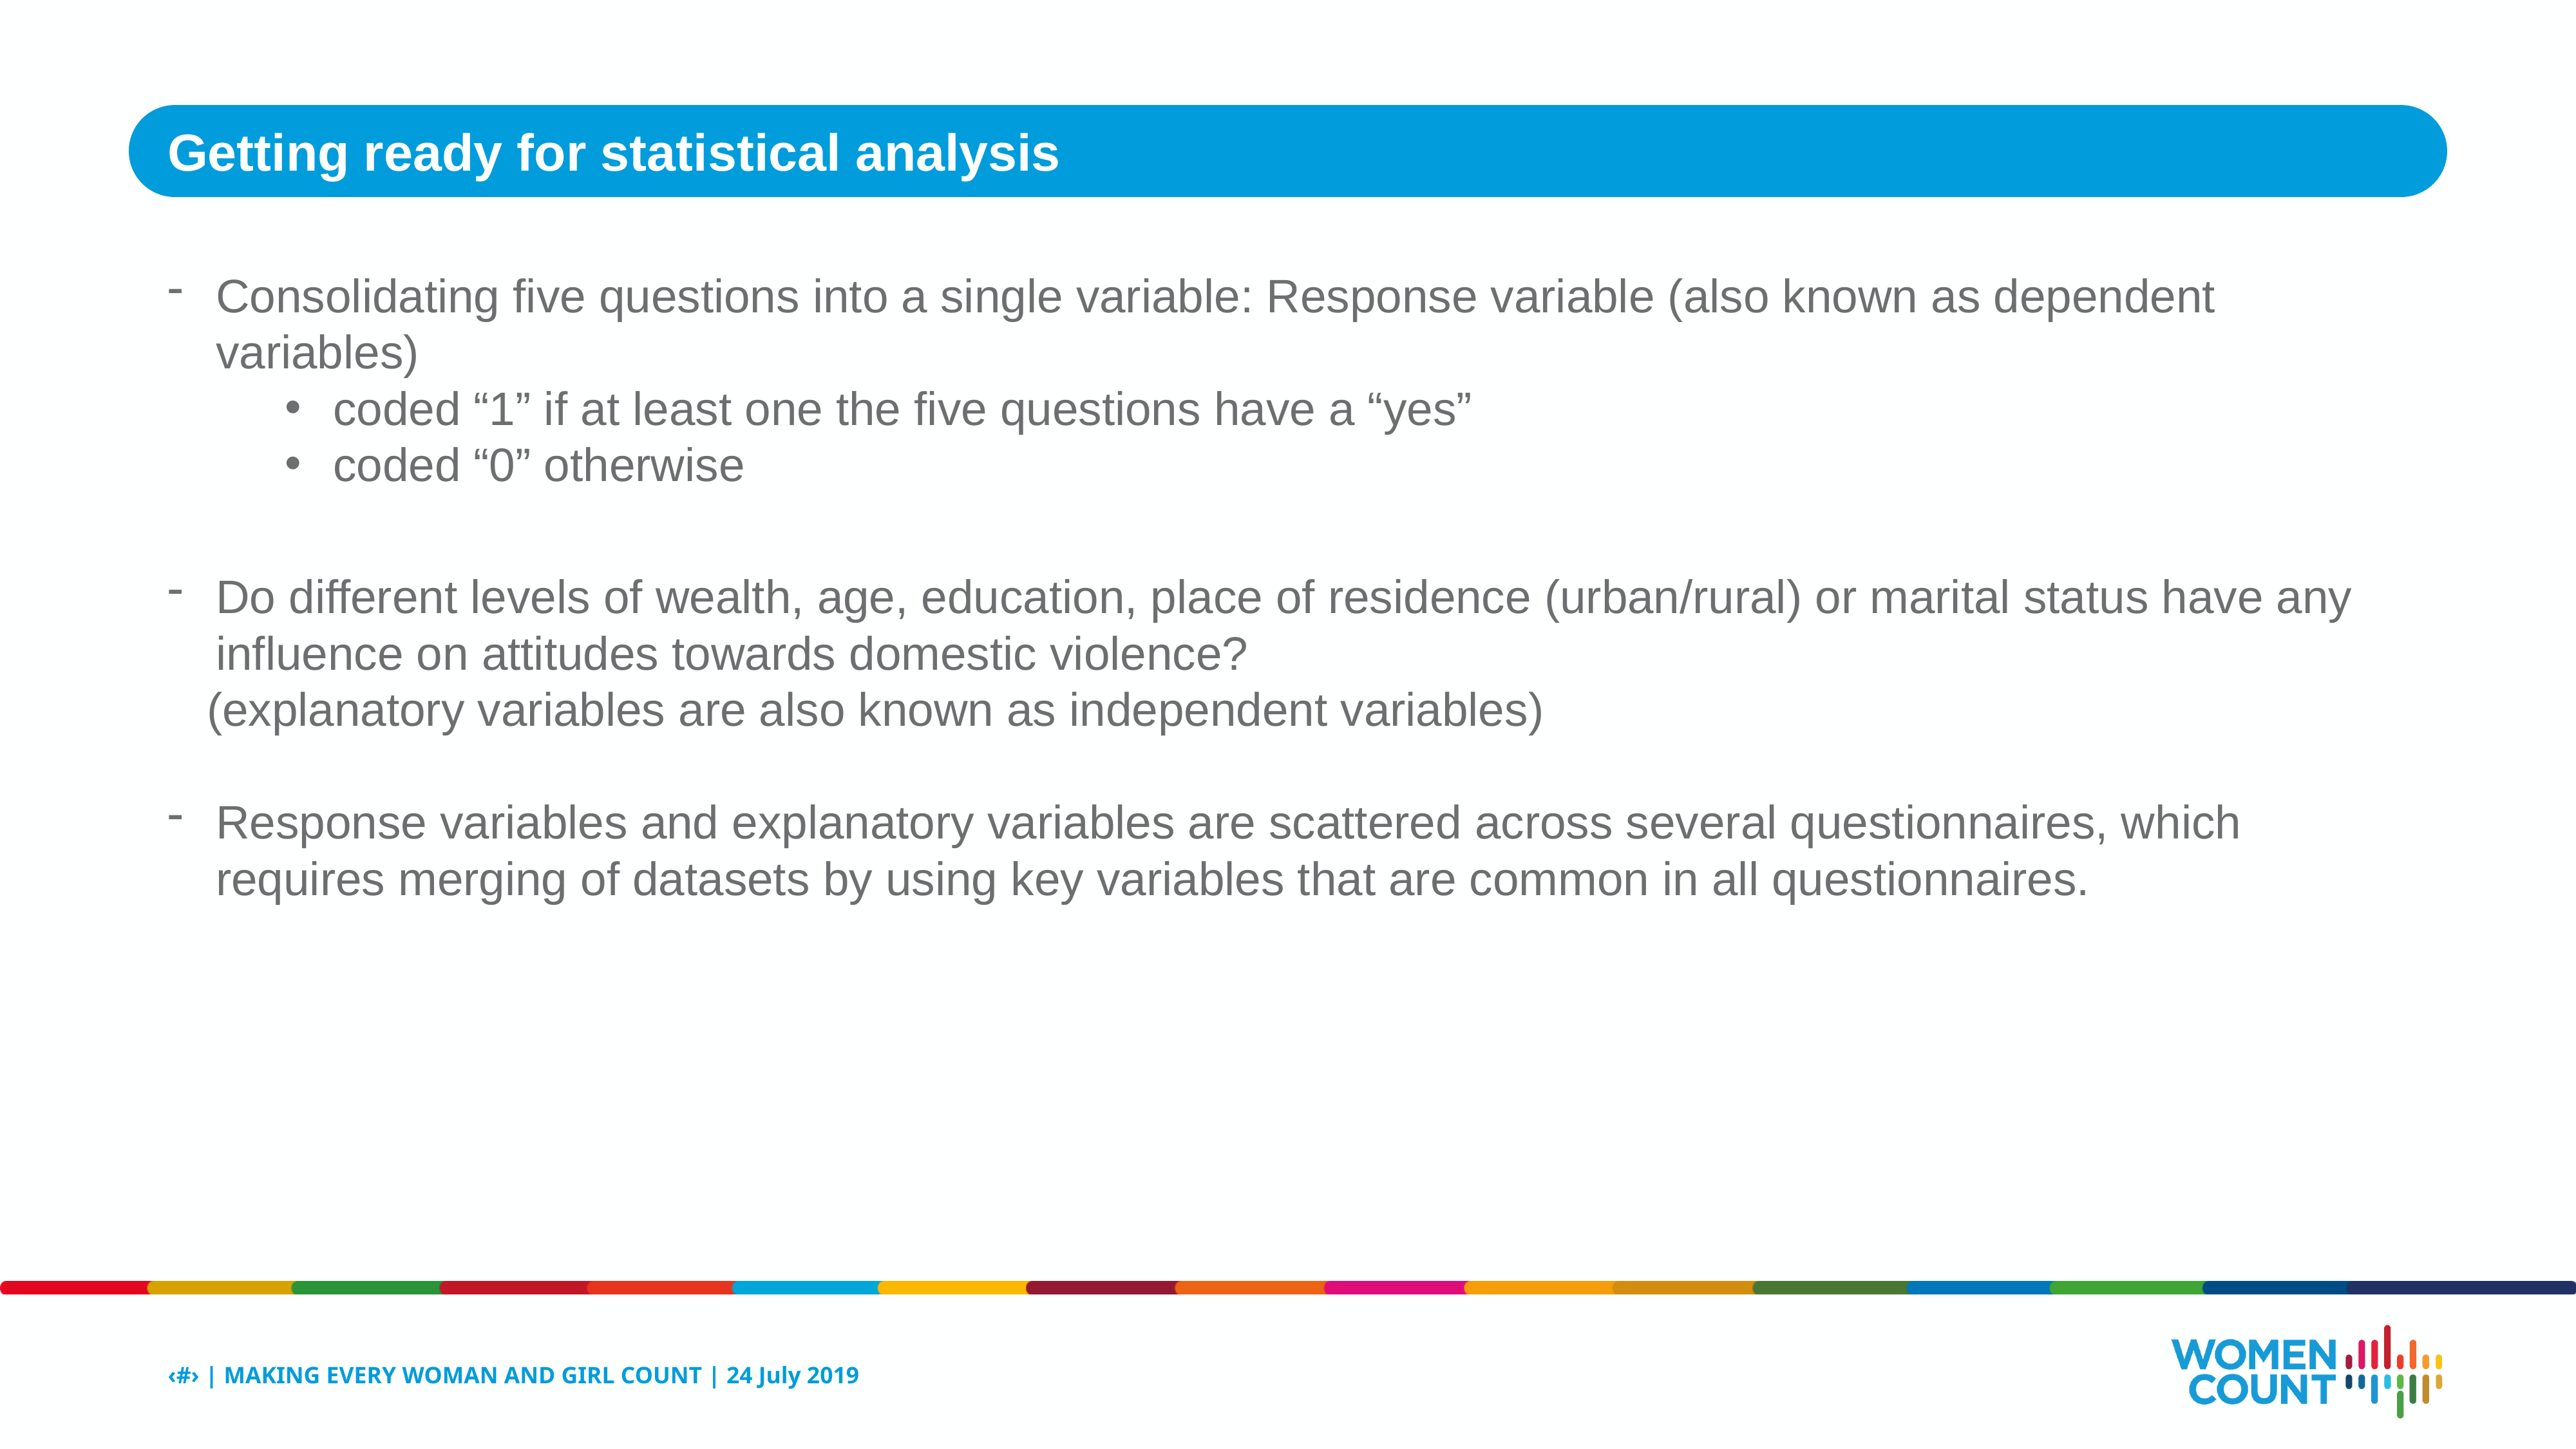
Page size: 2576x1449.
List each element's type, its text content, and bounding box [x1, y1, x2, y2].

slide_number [167, 1360, 1542, 1388]
list Getting ready for statistical analysis [167, 119, 2411, 182]
list Consolidating five questions into a single variable: Response variable (also known as dependent variables) coded “1” if at least one the five questions have a “yes” coded “0” otherwise Do different levels of wealth, age, education, place of residence (urban/rural) or marital status have any influence on attitudes towards domestic violence? (explanatory variables are also known as independent variables) Response variables and explanatory variables are scattered across several questionnaires, which requires merging of datasets by using key variables that are common in all questionnaires. [167, 265, 2391, 949]
